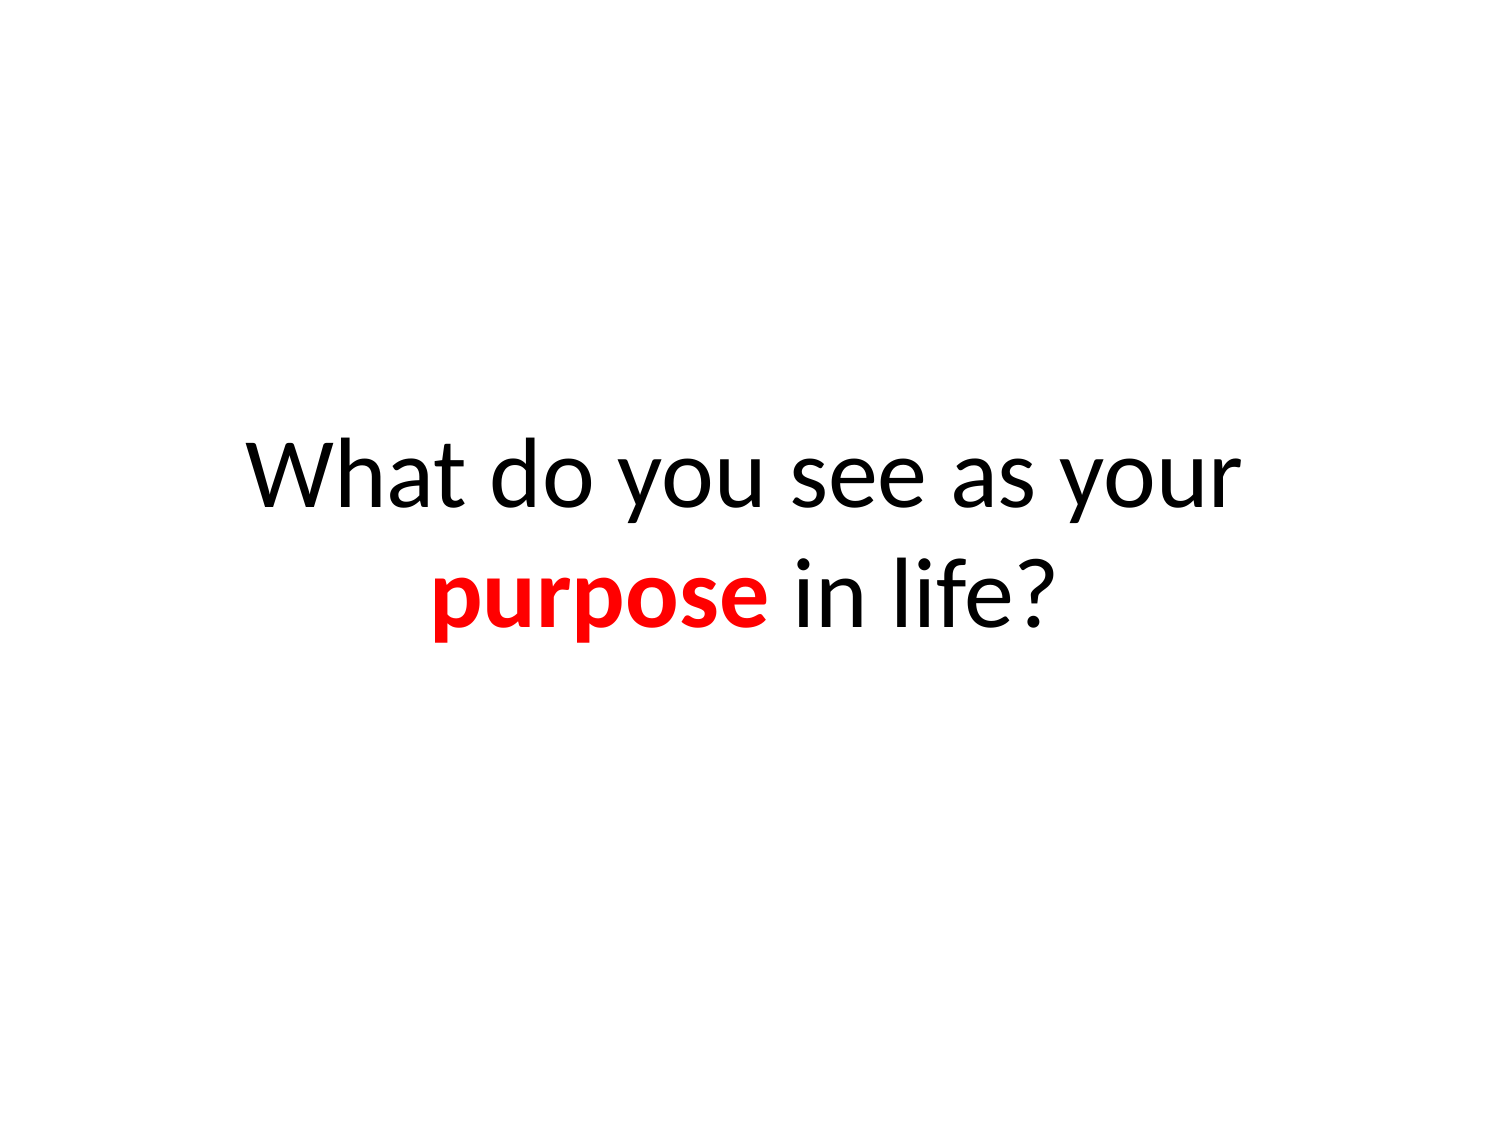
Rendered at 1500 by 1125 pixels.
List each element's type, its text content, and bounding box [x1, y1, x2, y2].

list What do you see as your purpose in life? [127, 260, 1362, 701]
